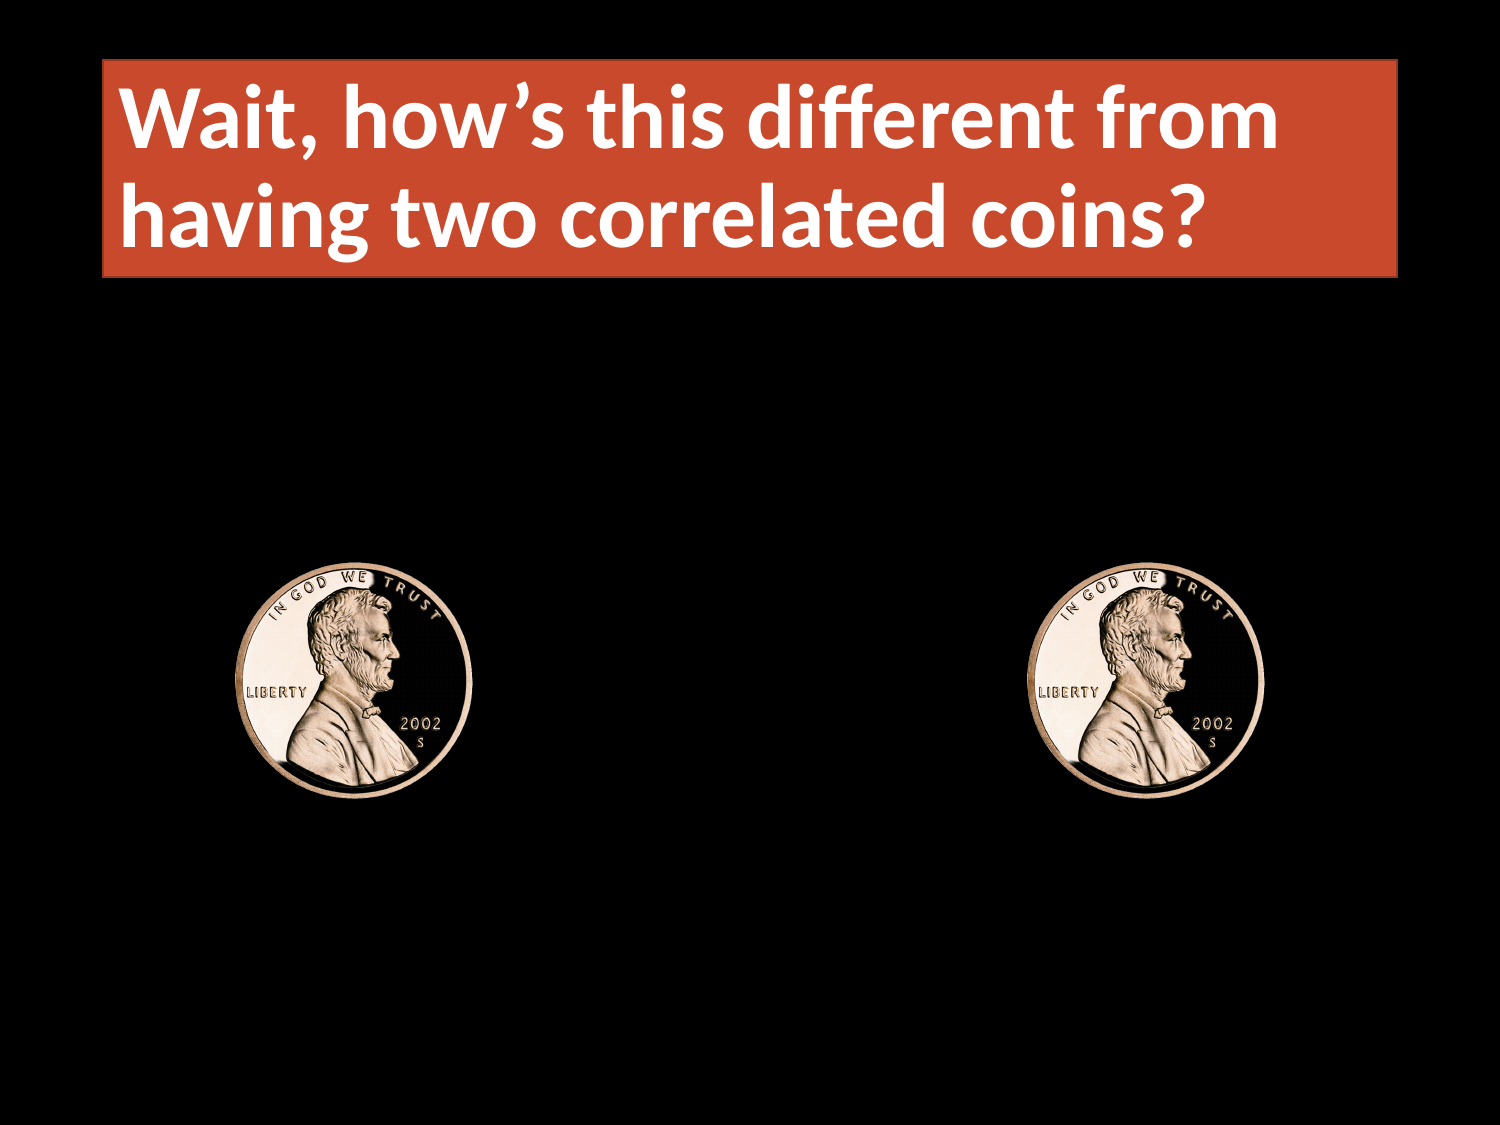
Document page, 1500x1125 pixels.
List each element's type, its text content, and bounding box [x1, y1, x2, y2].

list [235, 562, 473, 799]
picture [1027, 562, 1265, 799]
title Wait, how’s this different from having two correlated coins? [102, 59, 1398, 278]
